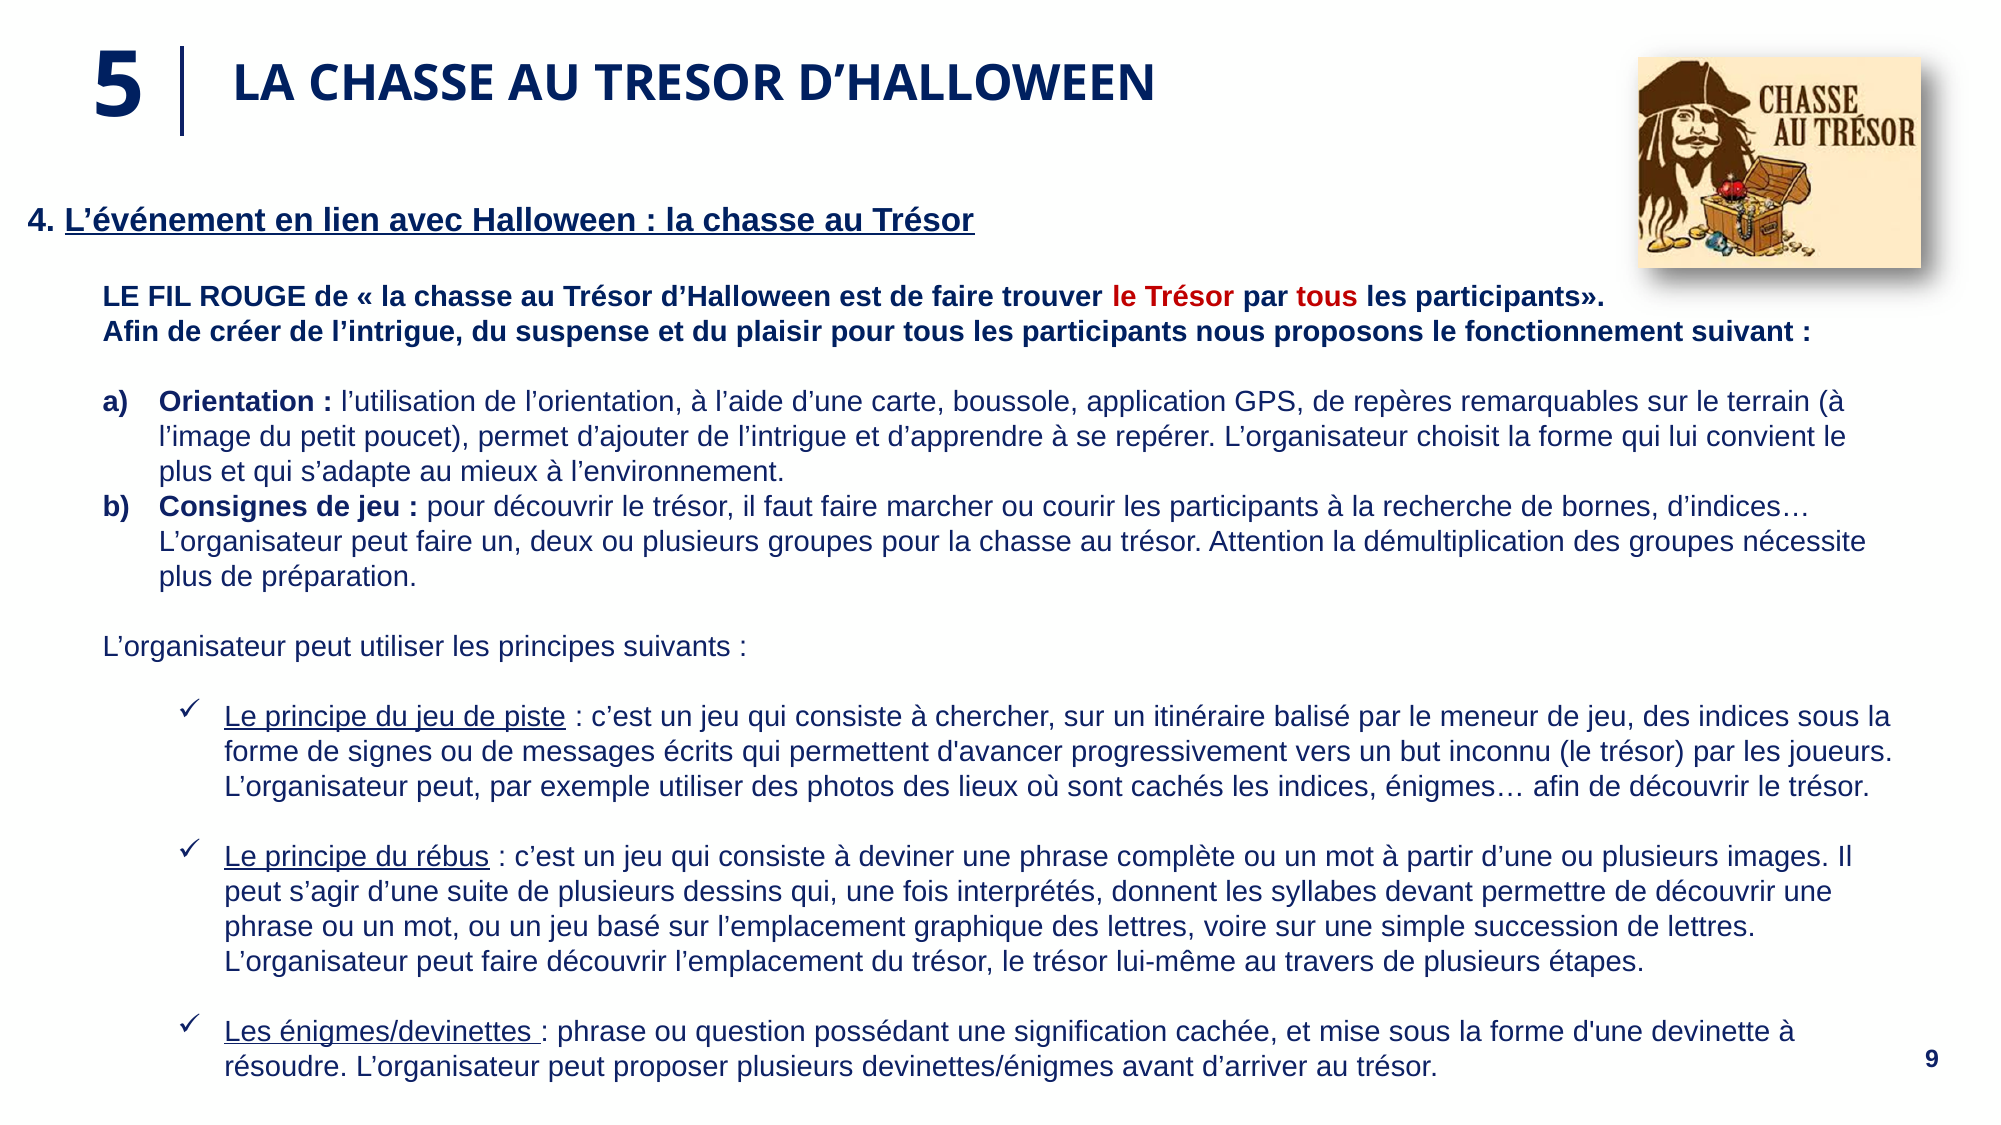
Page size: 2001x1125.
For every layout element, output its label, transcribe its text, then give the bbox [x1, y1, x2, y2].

title LA CHASSE AU TRESOR D’HALLOWEEN [217, 48, 1611, 119]
text_box 4. L’événement en lien avec Halloween : la chasse au Trésor LE FIL ROUGE de « la chasse au Trésor d’Halloween est de faire trouver le Trésor par tous les participants». Afin de créer de l’intrigue, du suspense et du plaisir pour tous les participants nous proposons le fonctionnement suivant : Orientation : l’utilisation de l’orientation, à l’aide d’une carte, boussole, application GPS, de repères remarquables sur le terrain (à l’image du petit poucet), permet d’ajouter de l’intrigue et d’apprendre à se repérer. L’organisateur choisit la forme qui lui convient le plus et qui s’adapte au mieux à l’environnement. Consignes de jeu : pour découvrir le trésor, il faut faire marcher ou courir les participants à la recherche de bornes, d’indices…L’organisateur peut faire un, deux ou plusieurs groupes pour la chasse au trésor. Attention la démultiplication des groupes nécessite plus de préparation. L’organisateur peut utiliser les principes suivants : Le principe du jeu de piste : c’est un jeu qui consiste à chercher, sur un itinéraire balisé par le meneur de jeu, des indices sous la forme de signes ou de messages écrits qui permettent d'avancer progressivement vers un but inconnu (le trésor) par les joueurs. L’organisateur peut, par exemple utiliser des photos des lieux où sont cachés les indices, énigmes… afin de découvrir le trésor. Le principe du rébus : c’est un jeu qui consiste à deviner une phrase complète ou un mot à partir d’une ou plusieurs images. Il peut s’agir d’une suite de plusieurs dessins qui, une fois interprétés, donnent les syllabes devant permettre de découvrir une phrase ou un mot, ou un jeu basé sur l’emplacement graphique des lettres, voire sur une simple succession de lettres. L’organisateur peut faire découvrir l’emplacement du trésor, le trésor lui-même au travers de plusieurs étapes. Les énigmes/devinettes : phrase ou question possédant une signification cachée, et mise sous la forme d'une devinette à résoudre. L’organisateur peut proposer plusieurs devinettes/énigmes avant d’arriver au trésor. [12, 150, 1925, 1125]
picture [1611, 30, 1974, 321]
slide_number 9 [1925, 1027, 1954, 1088]
list 5 [50, 30, 160, 146]
